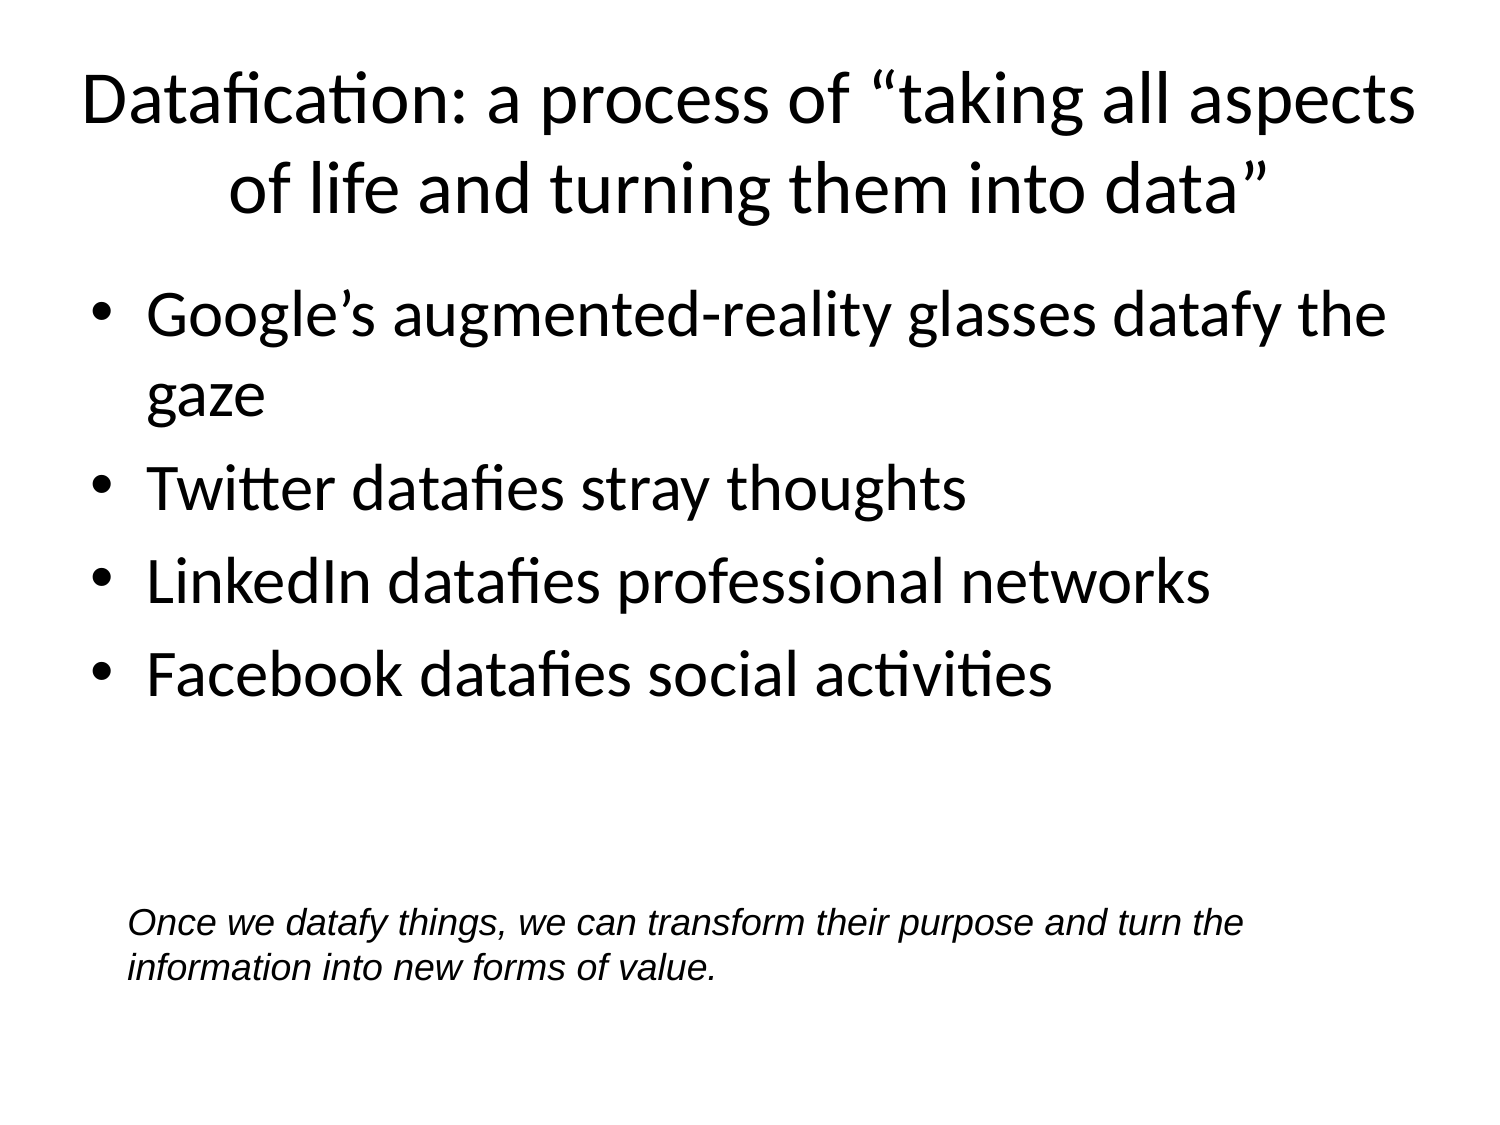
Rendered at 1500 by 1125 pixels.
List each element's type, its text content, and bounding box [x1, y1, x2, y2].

title Datafication: a process of “taking all aspects of life and turning them into data” [41, 45, 1459, 233]
text_box Once we datafy things, we can transform their purpose and turn the information into new forms of value. [112, 890, 1370, 995]
list Google’s augmented-reality glasses datafy the gaze Twitter datafies stray thoughts LinkedIn datafies professional networks Facebook datafies social activities [75, 262, 1425, 1005]
